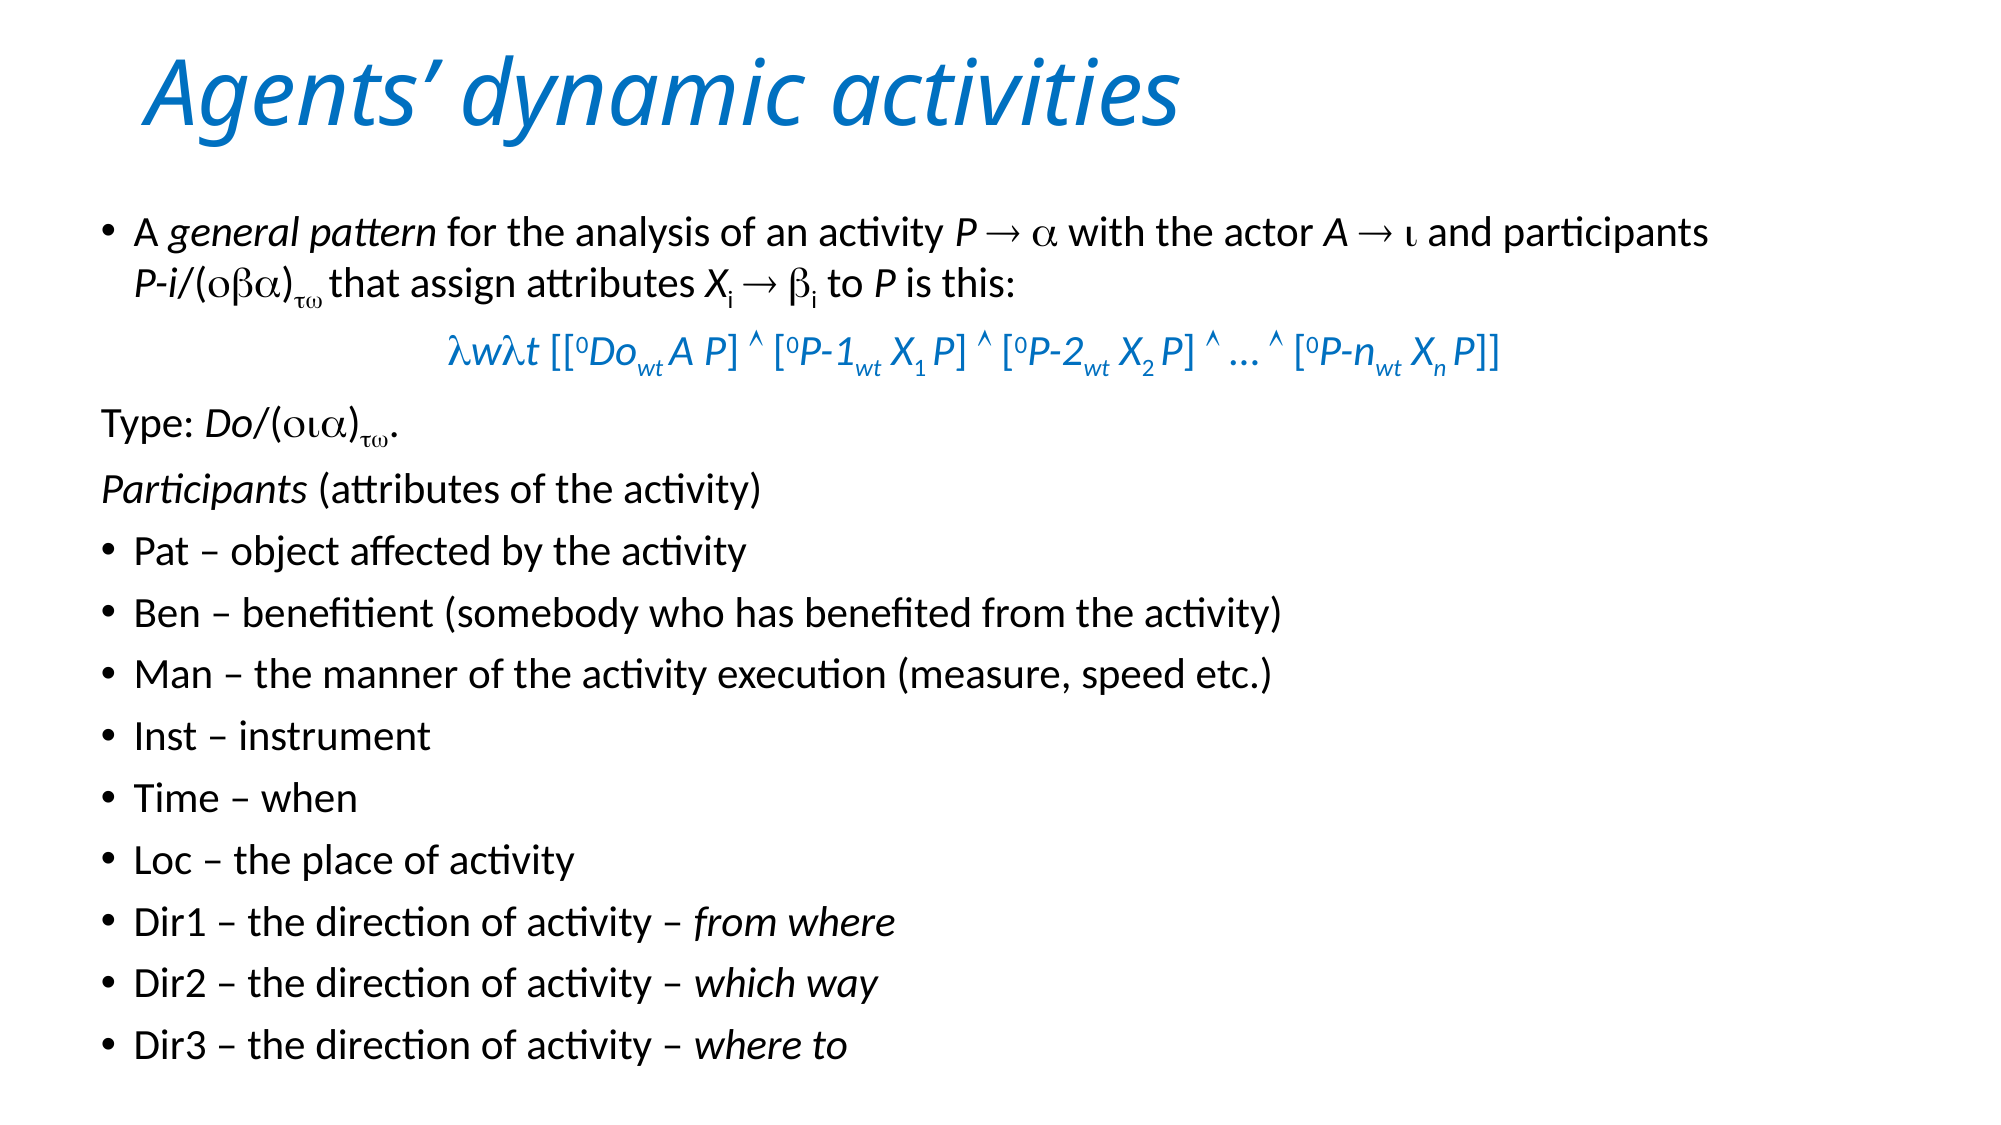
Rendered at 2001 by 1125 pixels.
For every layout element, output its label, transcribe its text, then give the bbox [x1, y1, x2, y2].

title Agents’ dynamic activities [131, 31, 1863, 160]
list A general pattern for the analysis of an activity P   with the actor A   and participants P-i/() that assign attributes Xi  i to P is this: wt [[0Dowt A P]  [0P-1wt X1 P]  [0P-2wt X2 P]  …  [0P-nwt Xn P]] Type: Do/(). Participants (attributes of the activity) Pat – object affected by the activity Ben – benefitient (somebody who has benefited from the activity) Man – the manner of the activity execution (measure, speed etc.) Inst – instrument Time – when Loc – the place of activity Dir1 – the direction of activity – from where Dir2 – the direction of activity – which way Dir3 – the direction of activity – where to [85, 201, 1863, 1083]
